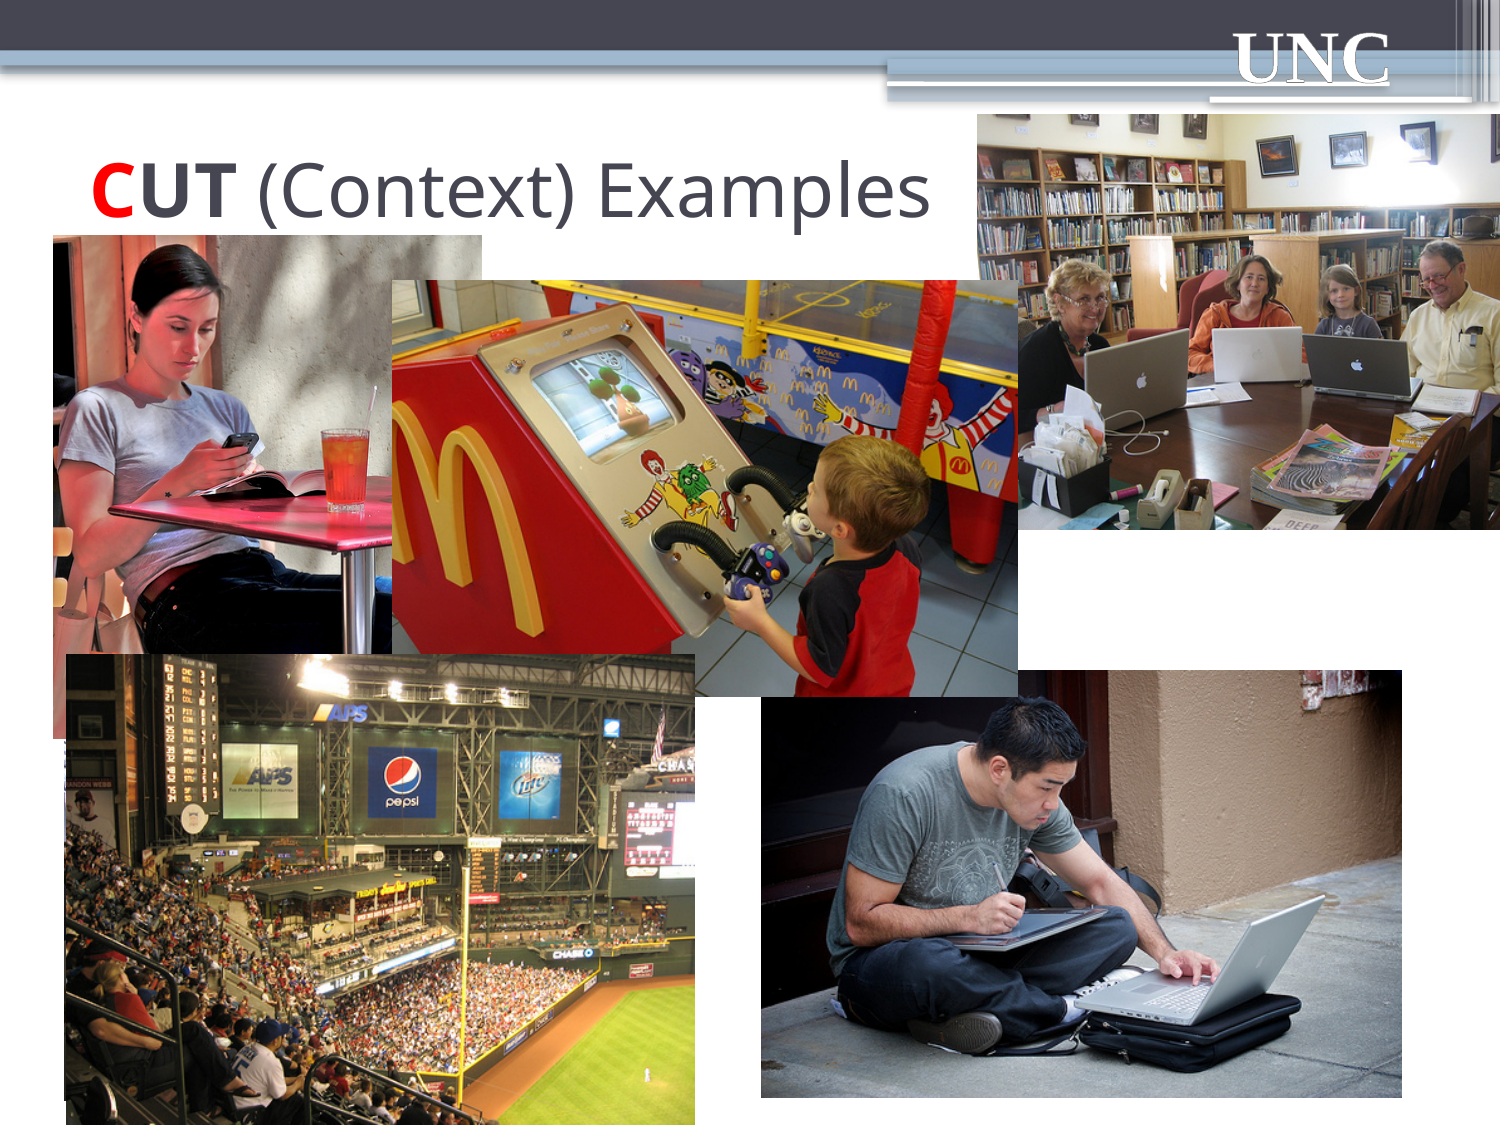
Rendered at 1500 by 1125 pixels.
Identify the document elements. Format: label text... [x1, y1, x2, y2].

picture [53, 234, 695, 1125]
picture [760, 670, 1403, 1098]
title CUT (Context) Examples [75, 99, 1425, 275]
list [392, 280, 1018, 698]
picture [977, 114, 1500, 530]
